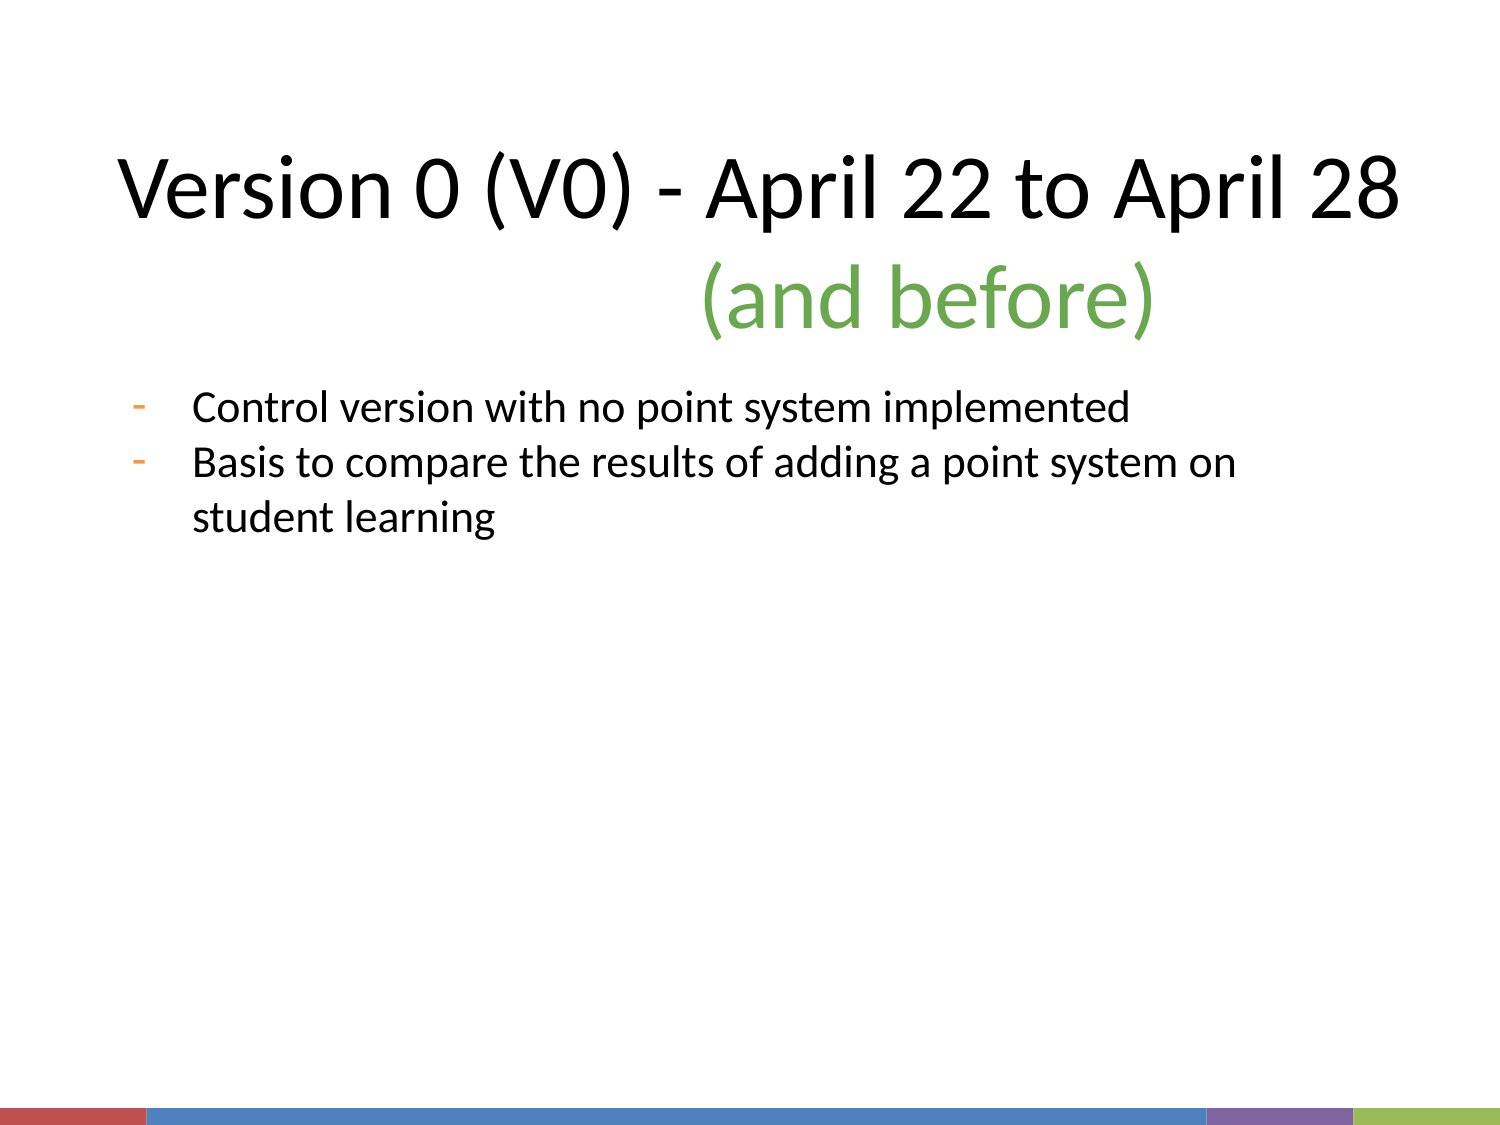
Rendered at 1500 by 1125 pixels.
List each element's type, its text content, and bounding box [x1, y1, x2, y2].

list Control version with no point system implemented Basis to compare the results of adding a point system on student learning [102, 361, 1398, 945]
title Version 0 (V0) - April 22 to April 28 (and before) [102, 220, 1480, 362]
